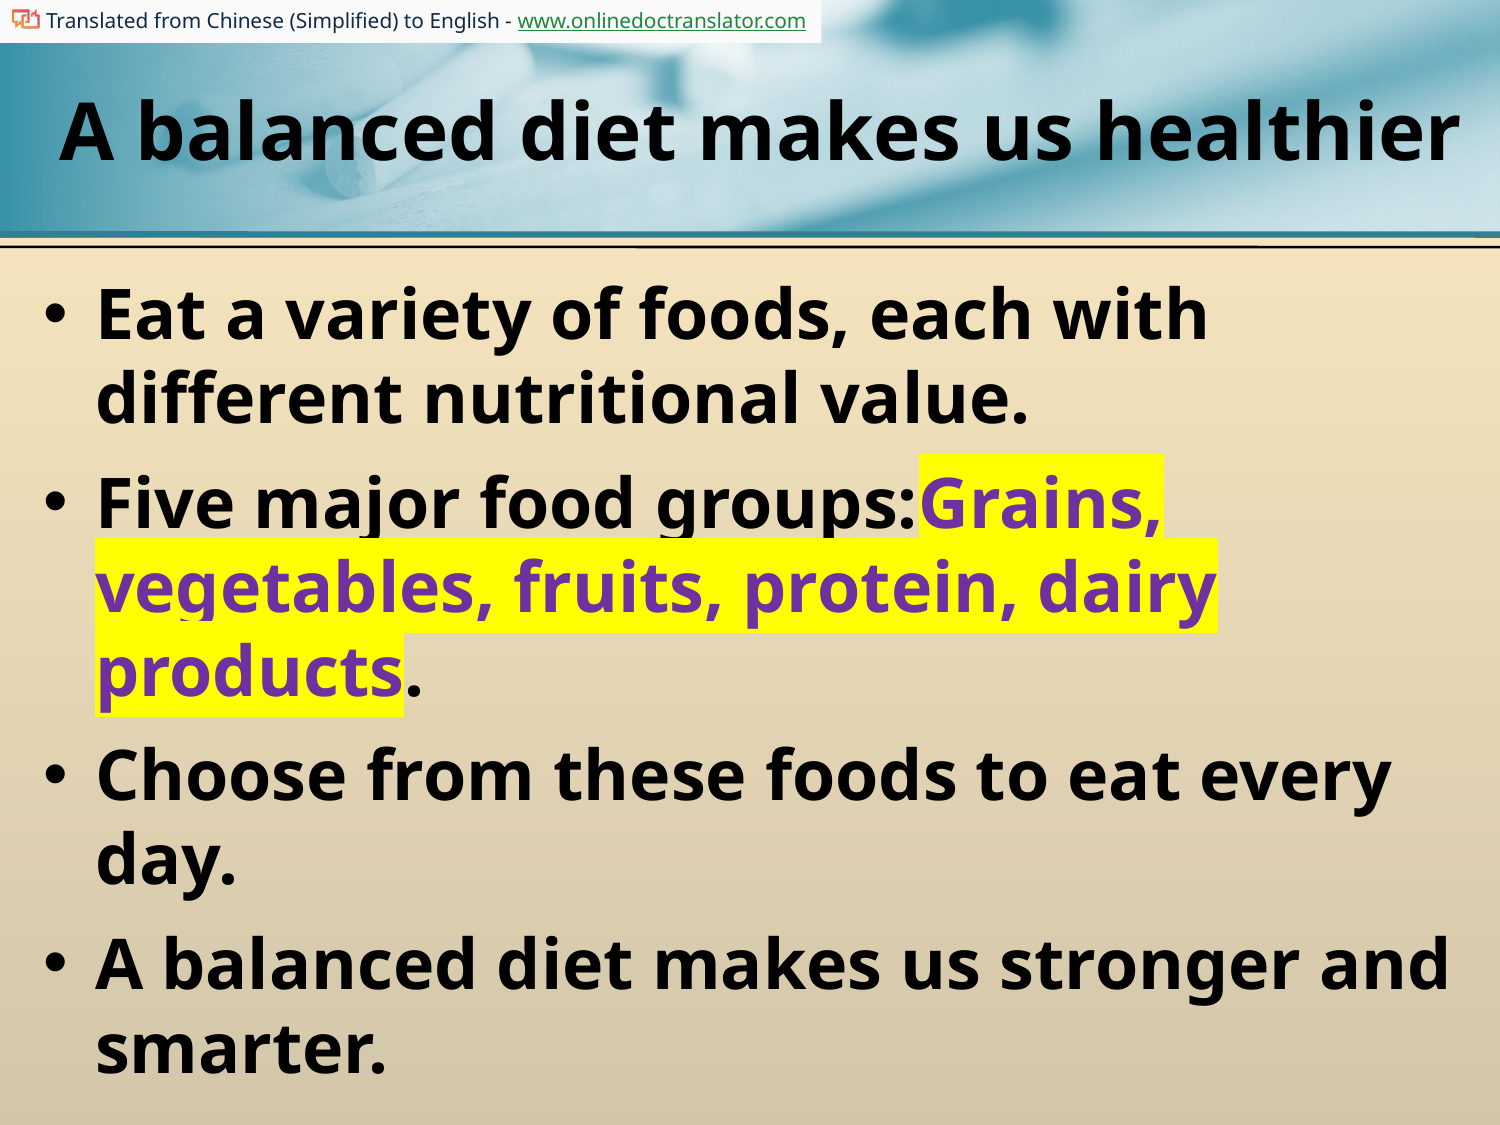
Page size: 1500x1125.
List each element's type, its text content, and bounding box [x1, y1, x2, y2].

title A balanced diet makes us healthier [45, 24, 1481, 233]
text_box Translated from Chinese (Simplified) to English - www.onlinedoctranslator.com [0, 0, 822, 43]
picture [0, 5, 52, 36]
list Eat a variety of foods, each with different nutritional value. Five major food groups:Grains, vegetables, fruits, protein, dairy products. Choose from these foods to eat every day. A balanced diet makes us stronger and smarter. [29, 262, 1481, 1103]
